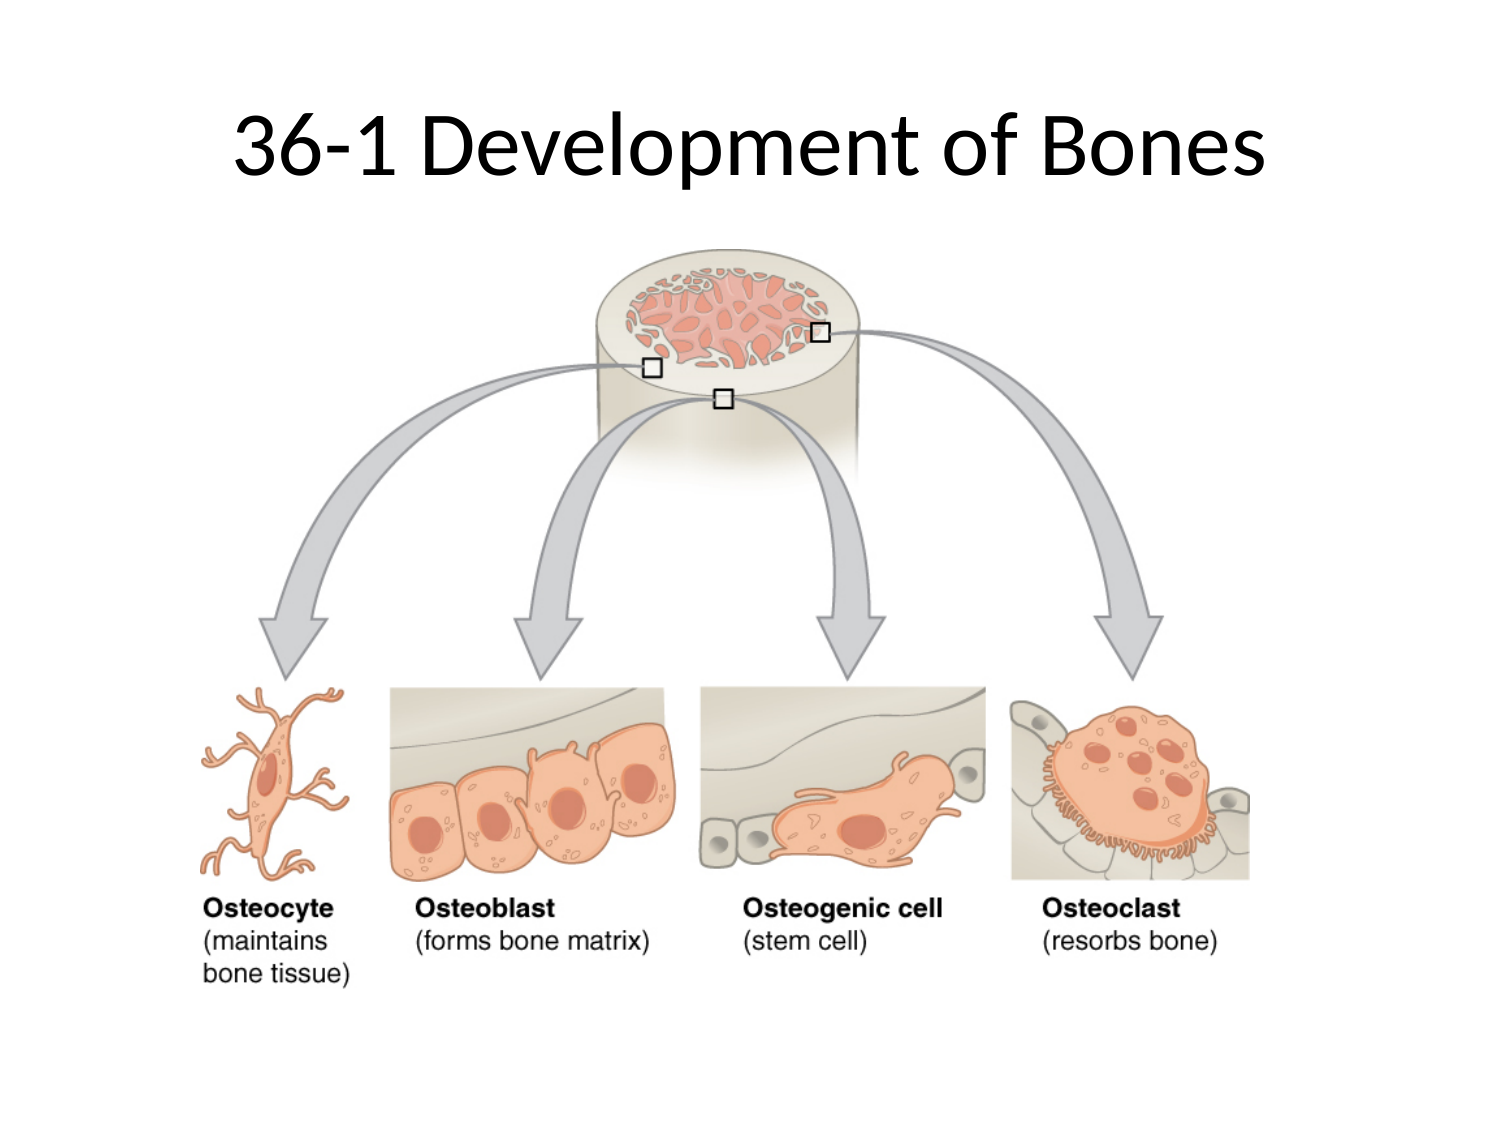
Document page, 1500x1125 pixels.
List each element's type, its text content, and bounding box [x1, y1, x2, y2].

title 36-1 Development of Bones [75, 45, 1425, 233]
picture [199, 249, 1251, 989]
